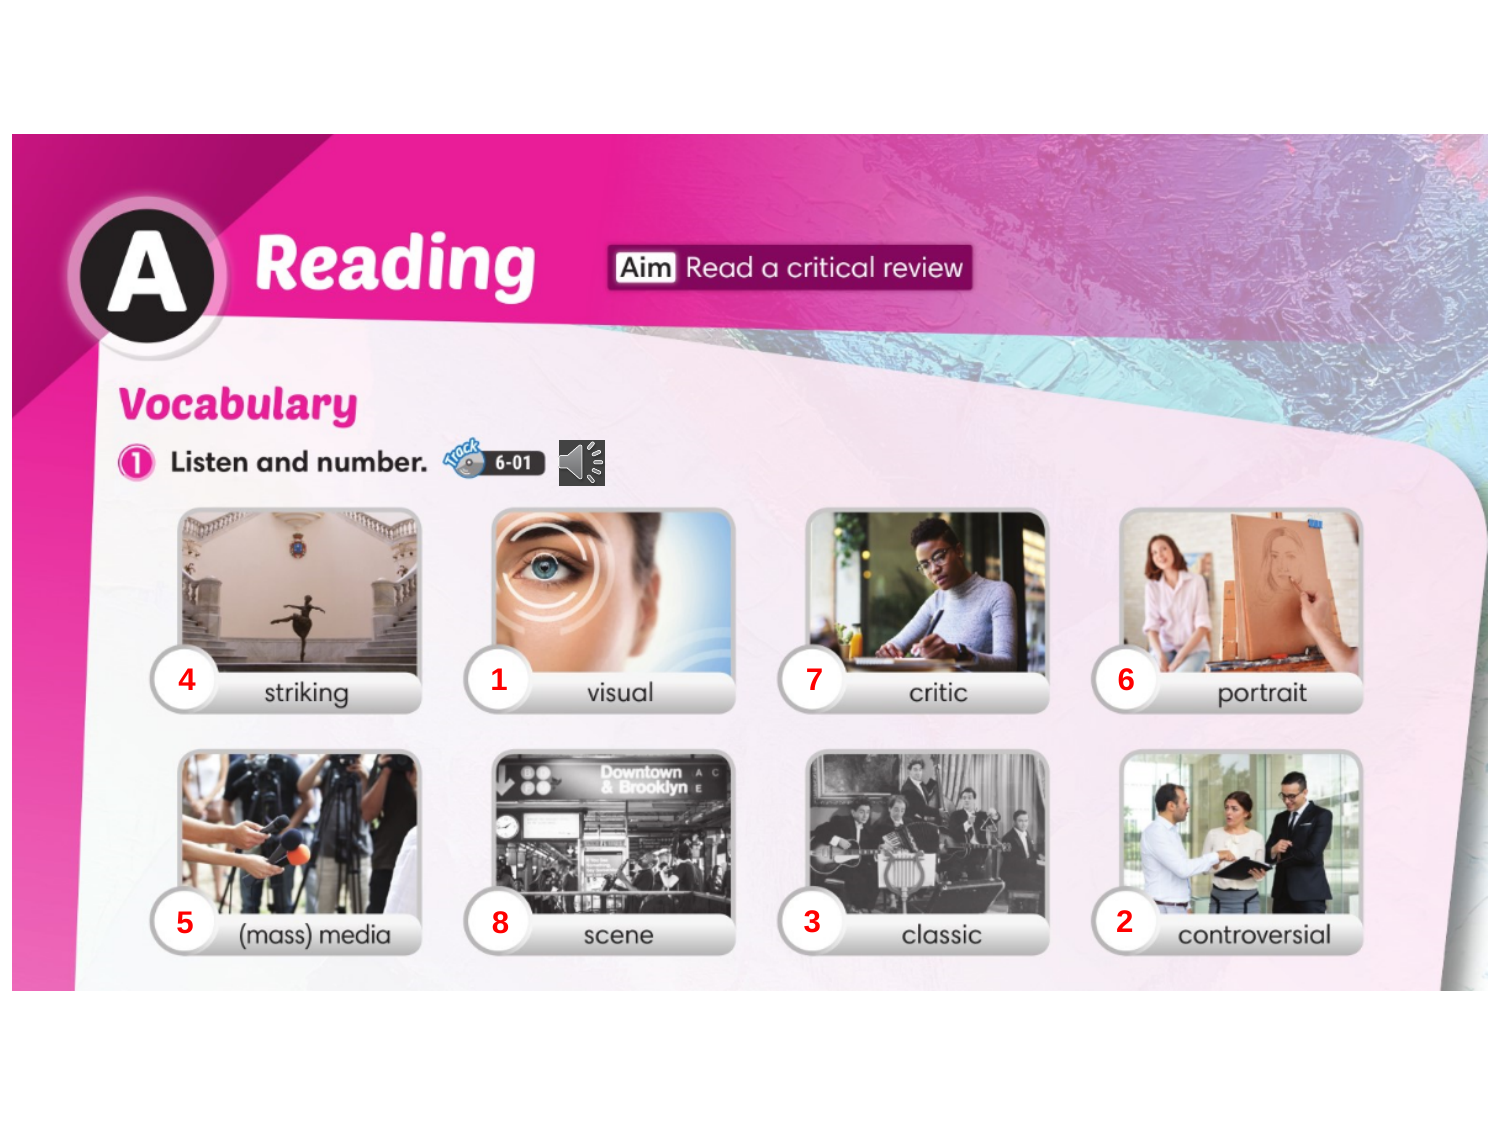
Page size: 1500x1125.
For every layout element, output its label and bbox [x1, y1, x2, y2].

picture [12, 134, 1488, 991]
